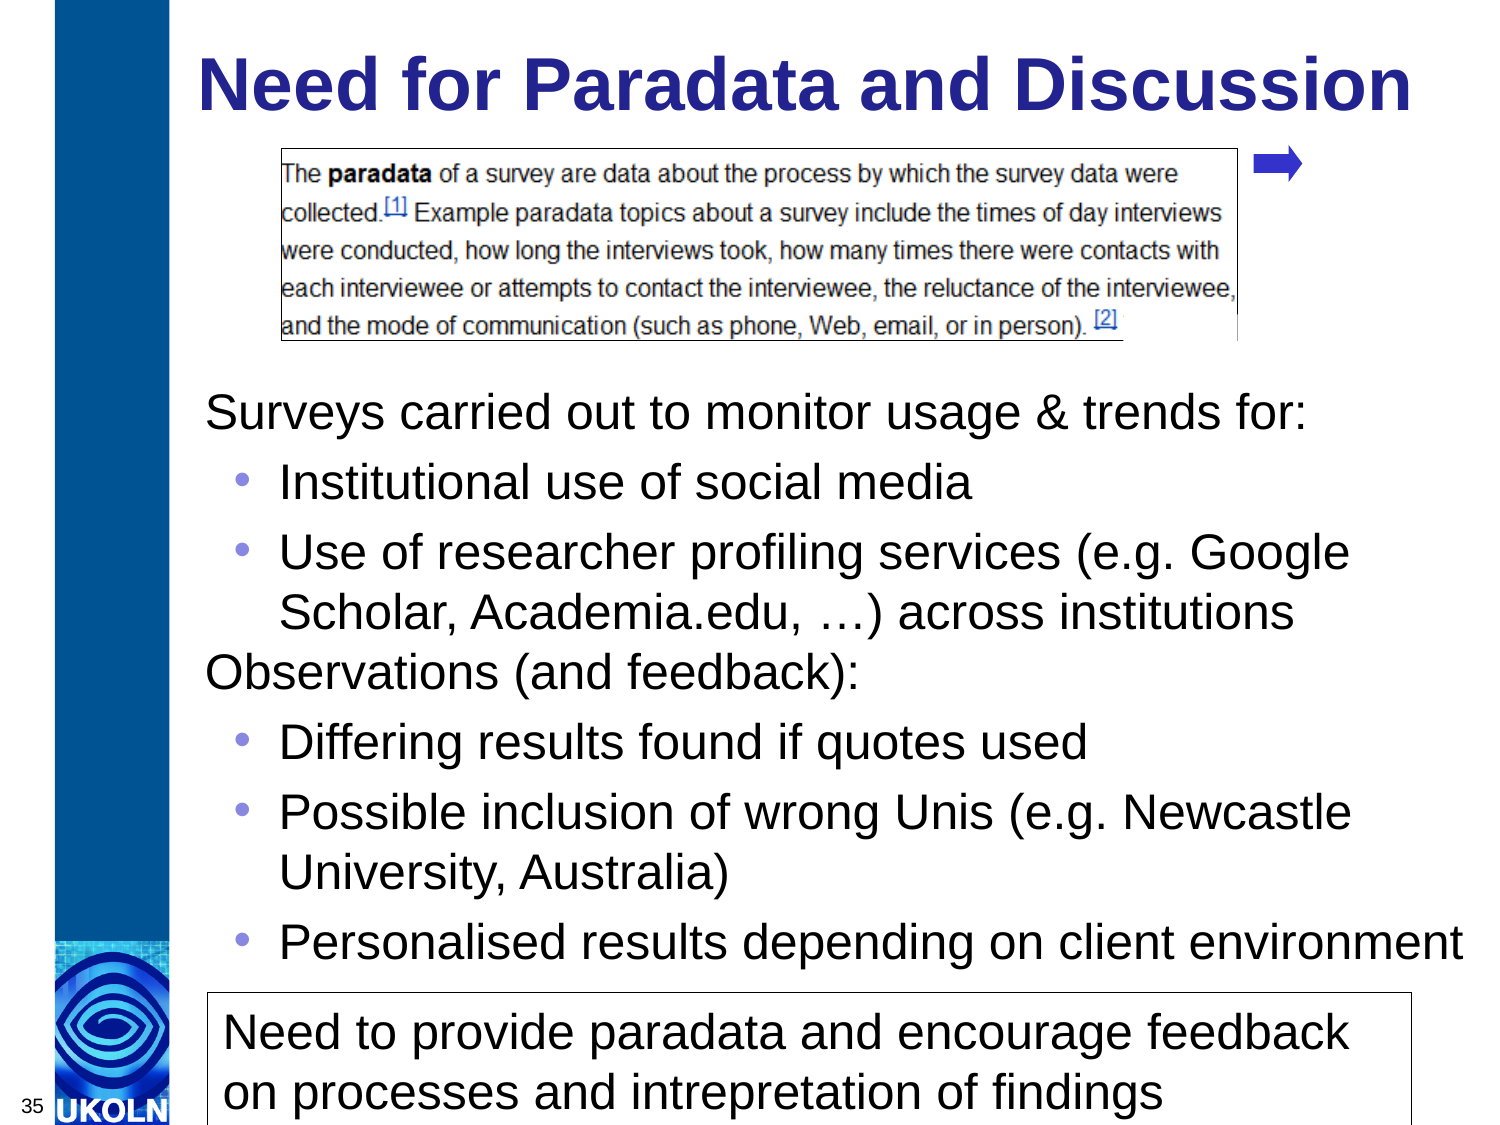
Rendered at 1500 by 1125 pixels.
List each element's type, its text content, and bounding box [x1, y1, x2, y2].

list Surveys carried out to monitor usage & trends for: Institutional use of social media Use of researcher profiling services (e.g. Google Scholar, Academia.edu, …) across institutions Observations (and feedback): Differing results found if quotes used Possible inclusion of wrong Unis (e.g. Newcastle University, Australia) Personalised results depending on client environment [189, 371, 1500, 1019]
slide_number 35 [0, 1085, 60, 1125]
text_box Need to provide paradata and encourage feedback on processes and intrepretation of findings [207, 992, 1412, 1125]
text_box [1253, 144, 1303, 183]
picture [54, 941, 170, 1125]
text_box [281, 148, 1239, 342]
title Need for Paradata and Discussion [182, 27, 1486, 146]
